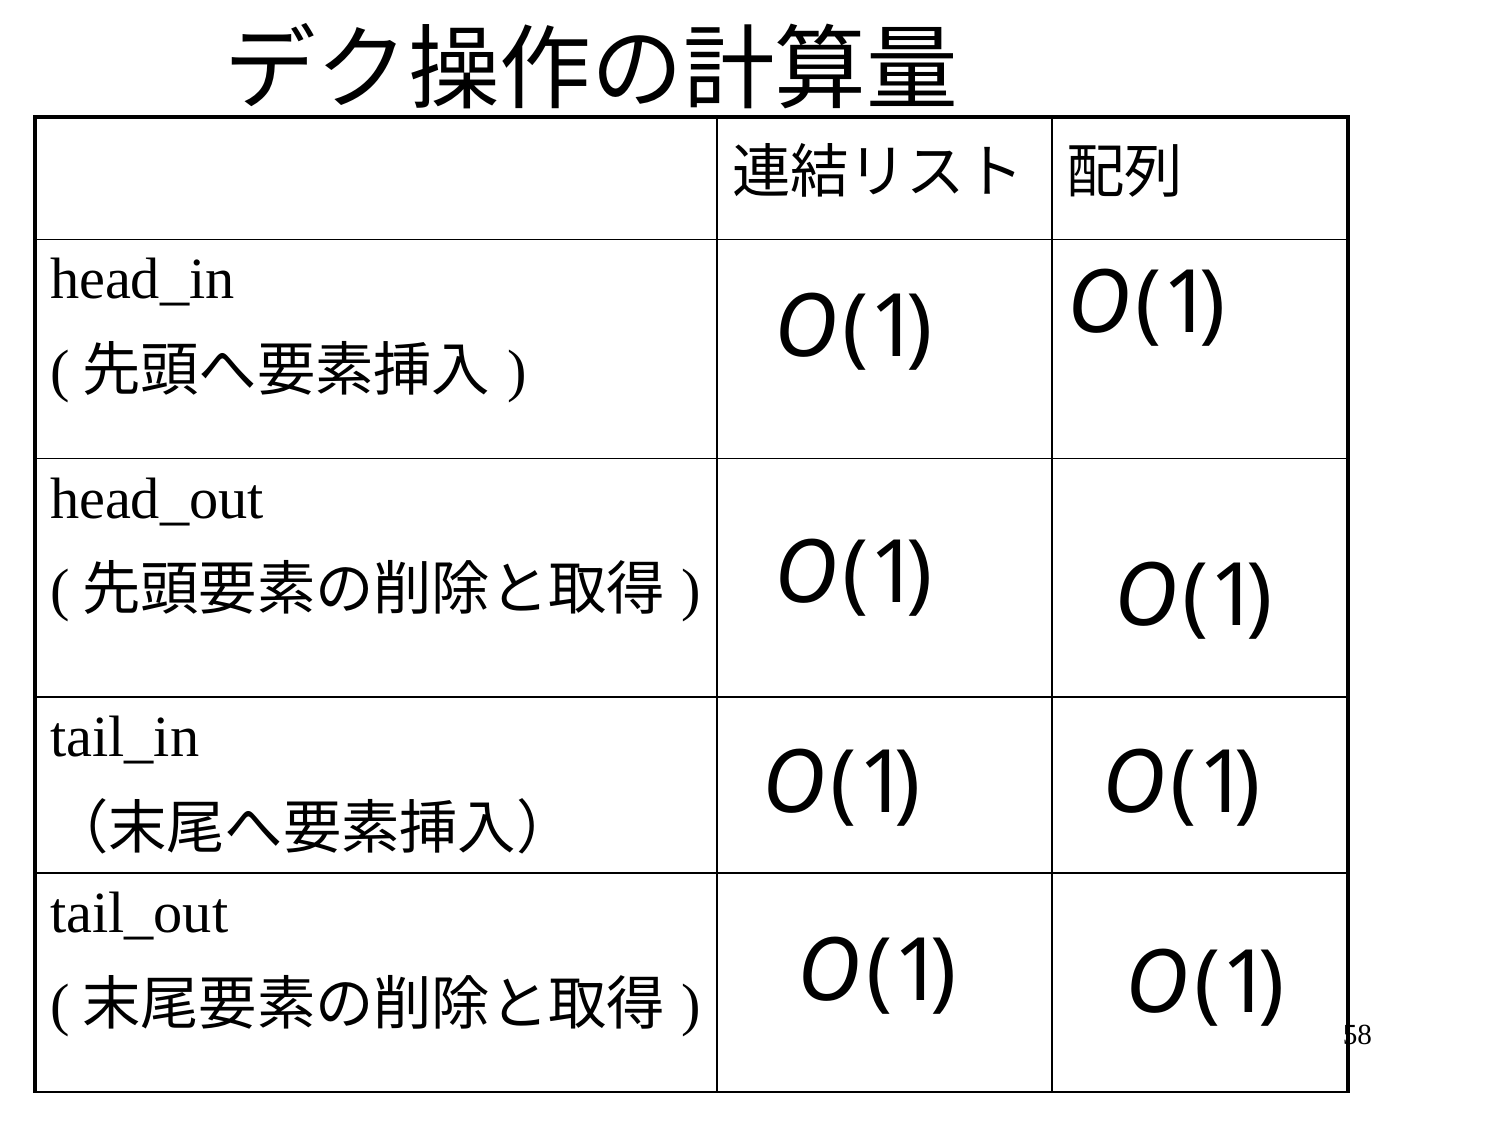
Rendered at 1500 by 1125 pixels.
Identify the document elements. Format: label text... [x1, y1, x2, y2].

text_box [796, 919, 973, 1038]
table_cell [718, 240, 1051, 458]
table_cell tail_out (末尾要素の削除と取得) [37, 874, 716, 1091]
slide_number 58 [1350, 1007, 1388, 1084]
table_cell [718, 459, 1051, 696]
table_header 連結リスト [718, 119, 1051, 239]
table_cell [1053, 240, 1346, 458]
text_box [773, 275, 949, 393]
table_header [37, 119, 716, 239]
title デク操作の計算量 [93, 0, 1091, 115]
table_cell [1053, 698, 1346, 872]
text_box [1066, 252, 1242, 370]
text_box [773, 521, 949, 639]
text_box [1113, 544, 1289, 663]
table_cell head_out (先頭要素の削除と取得) [37, 459, 716, 696]
table_cell head_in (先頭へ要素挿入) [37, 240, 716, 458]
table_cell [1053, 459, 1346, 696]
table_cell [718, 874, 1051, 1091]
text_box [1101, 732, 1277, 850]
table_header 配列 [1053, 119, 1346, 239]
table_cell [1053, 874, 1346, 1091]
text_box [1124, 931, 1301, 1049]
table_cell [718, 698, 1051, 872]
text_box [761, 732, 937, 850]
table_cell tail_in （末尾へ要素挿入） [37, 698, 716, 872]
